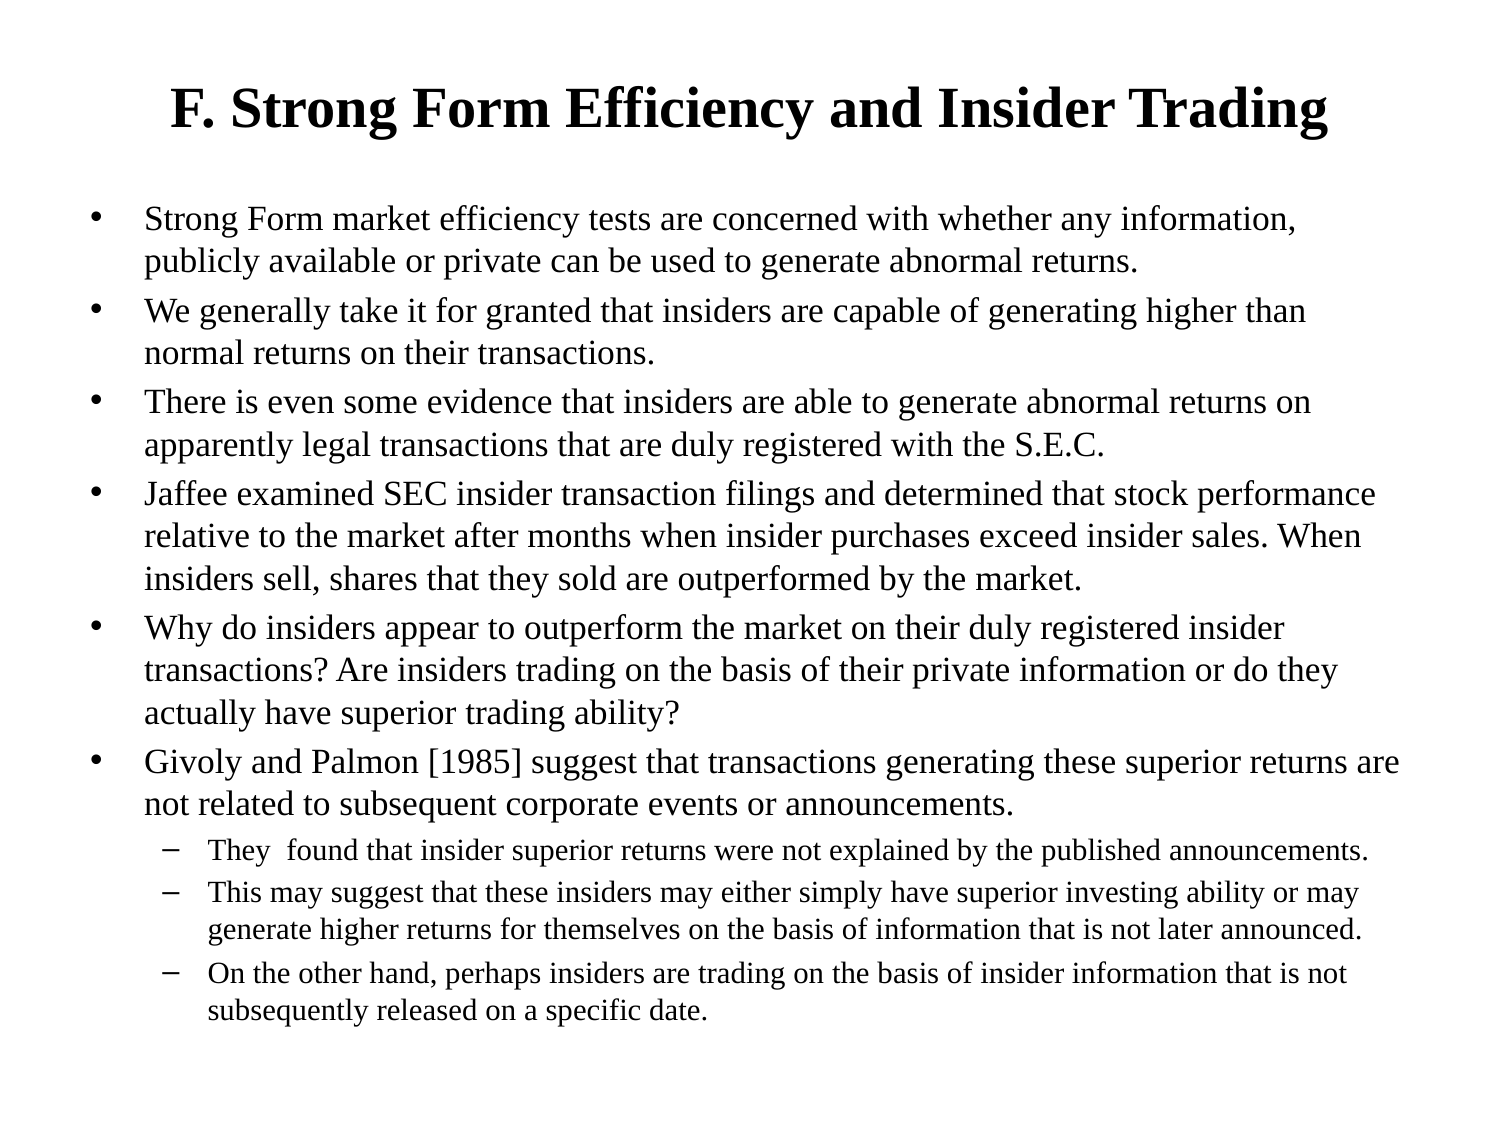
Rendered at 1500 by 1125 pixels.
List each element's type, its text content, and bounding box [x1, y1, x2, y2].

list Strong Form market efficiency tests are concerned with whether any information, publicly available or private can be used to generate abnormal returns. We generally take it for granted that insiders are capable of generating higher than normal returns on their transactions. There is even some evidence that insiders are able to generate abnormal returns on apparently legal transactions that are duly registered with the S.E.C. Jaffee examined SEC insider transaction filings and determined that stock performance relative to the market after months when insider purchases exceed insider sales. When insiders sell, shares that they sold are outperformed by the market. Why do insiders appear to outperform the market on their duly registered insider transactions? Are insiders trading on the basis of their private information or do they actually have superior trading ability? Givoly and Palmon [1985] suggest that transactions generating these superior returns are not related to subsequent corporate events or announcements. They found that insider superior returns were not explained by the published announcements. This may suggest that these insiders may either simply have superior investing ability or may generate higher returns for themselves on the basis of information that is not later announced. On the other hand, perhaps insiders are trading on the basis of insider information that is not subsequently released on a specific date. [75, 187, 1425, 1063]
title F. Strong Form Efficiency and Insider Trading [75, 45, 1425, 163]
